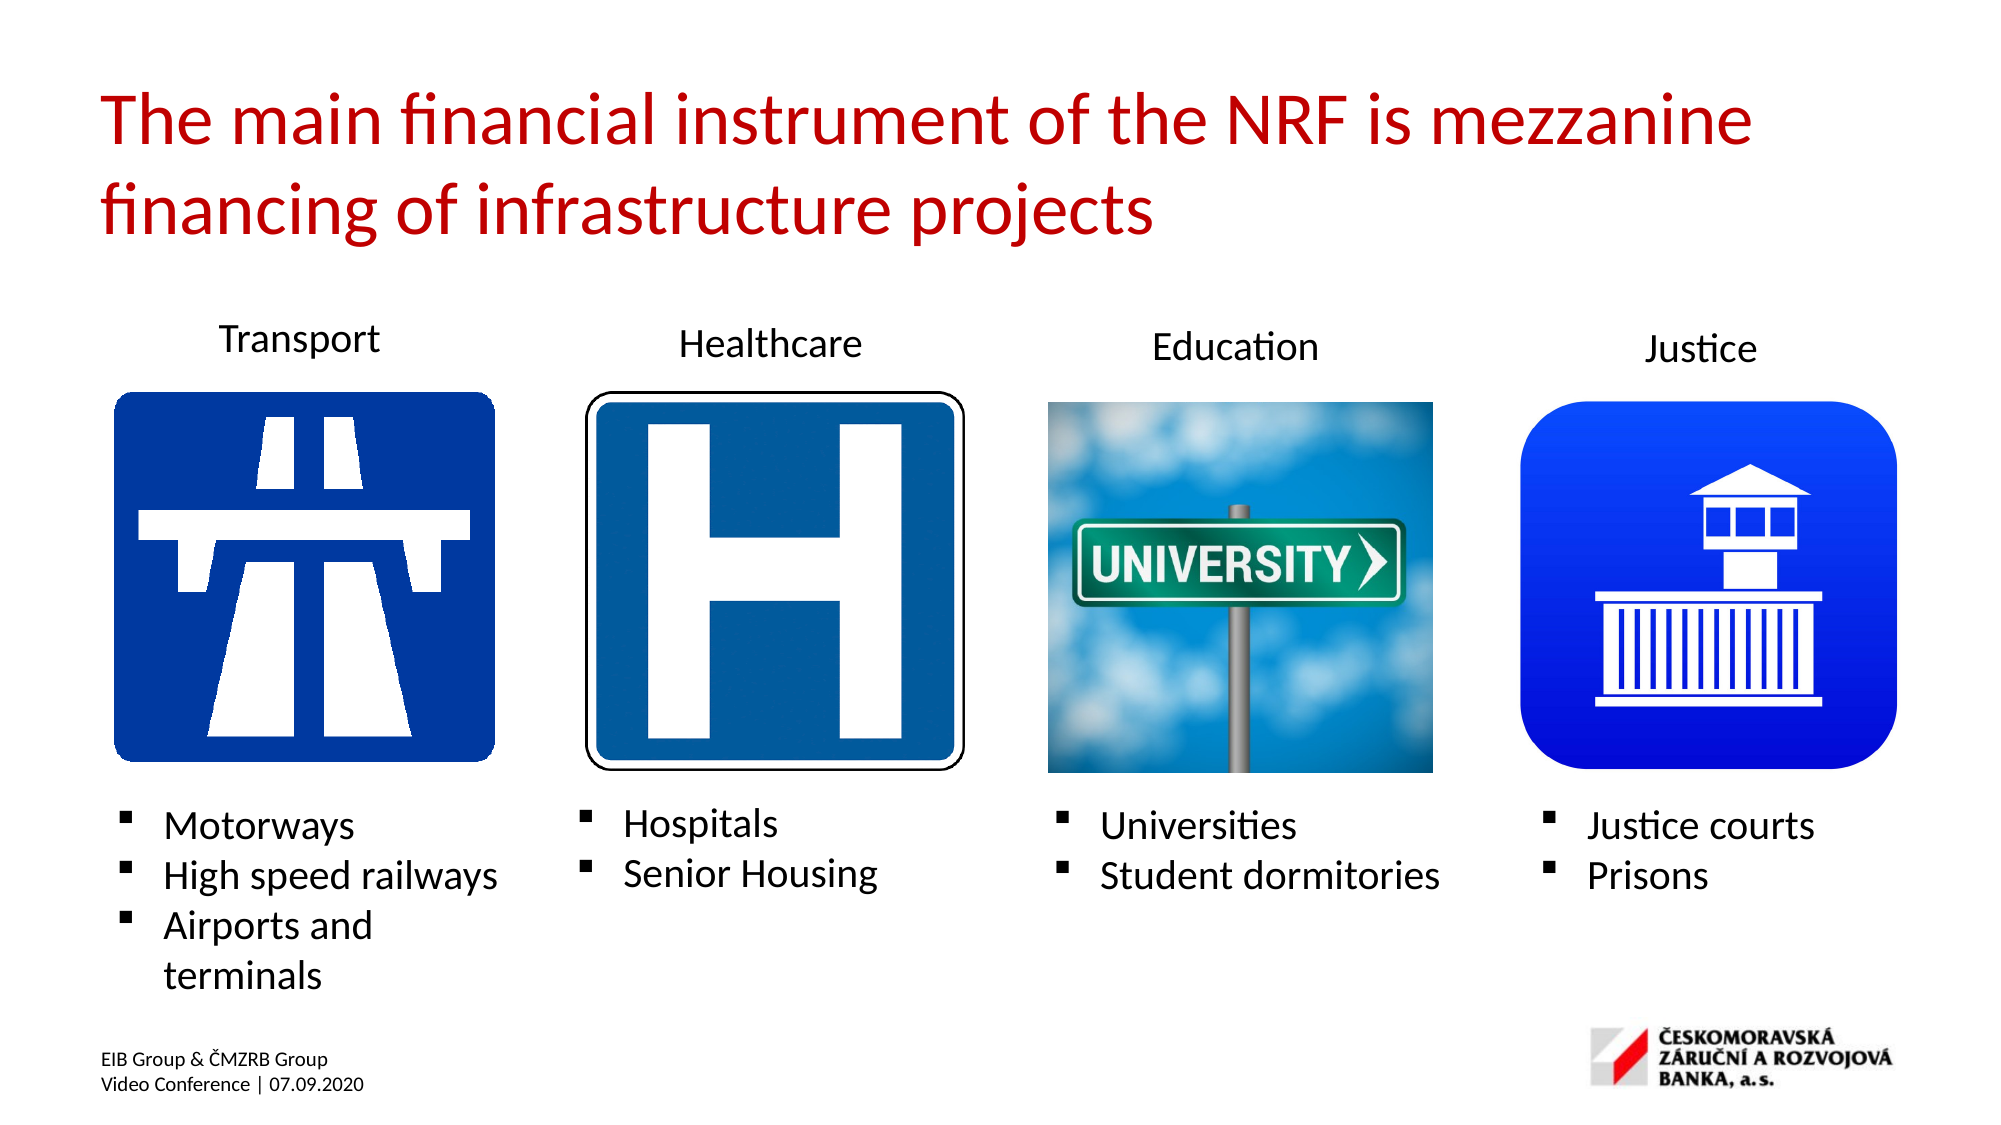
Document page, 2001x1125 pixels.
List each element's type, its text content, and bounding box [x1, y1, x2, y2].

text_box Healthcare [624, 307, 918, 373]
text_box Motorways High speed railways Airports and terminals [101, 790, 544, 1006]
text_box Hospitals Senior Housing [561, 788, 1004, 904]
picture [1048, 402, 1433, 773]
text_box Universities Student dormitories [1038, 790, 1481, 956]
picture [1504, 392, 1906, 776]
text_box Justice [1554, 312, 1848, 378]
picture [584, 391, 965, 771]
text_box Transport [153, 303, 447, 369]
text_box Justice courts Prisons [1525, 790, 1968, 956]
text_box The main financial instrument of the NRF is mezzanine financing of infrastructure projects [85, 62, 1848, 258]
text_box Education [1089, 311, 1383, 376]
picture [103, 380, 505, 773]
text_box EIB Group & ČMZRB Group Video Conference | 07.09.2020 [86, 1038, 1366, 1104]
picture [1577, 1017, 1909, 1100]
